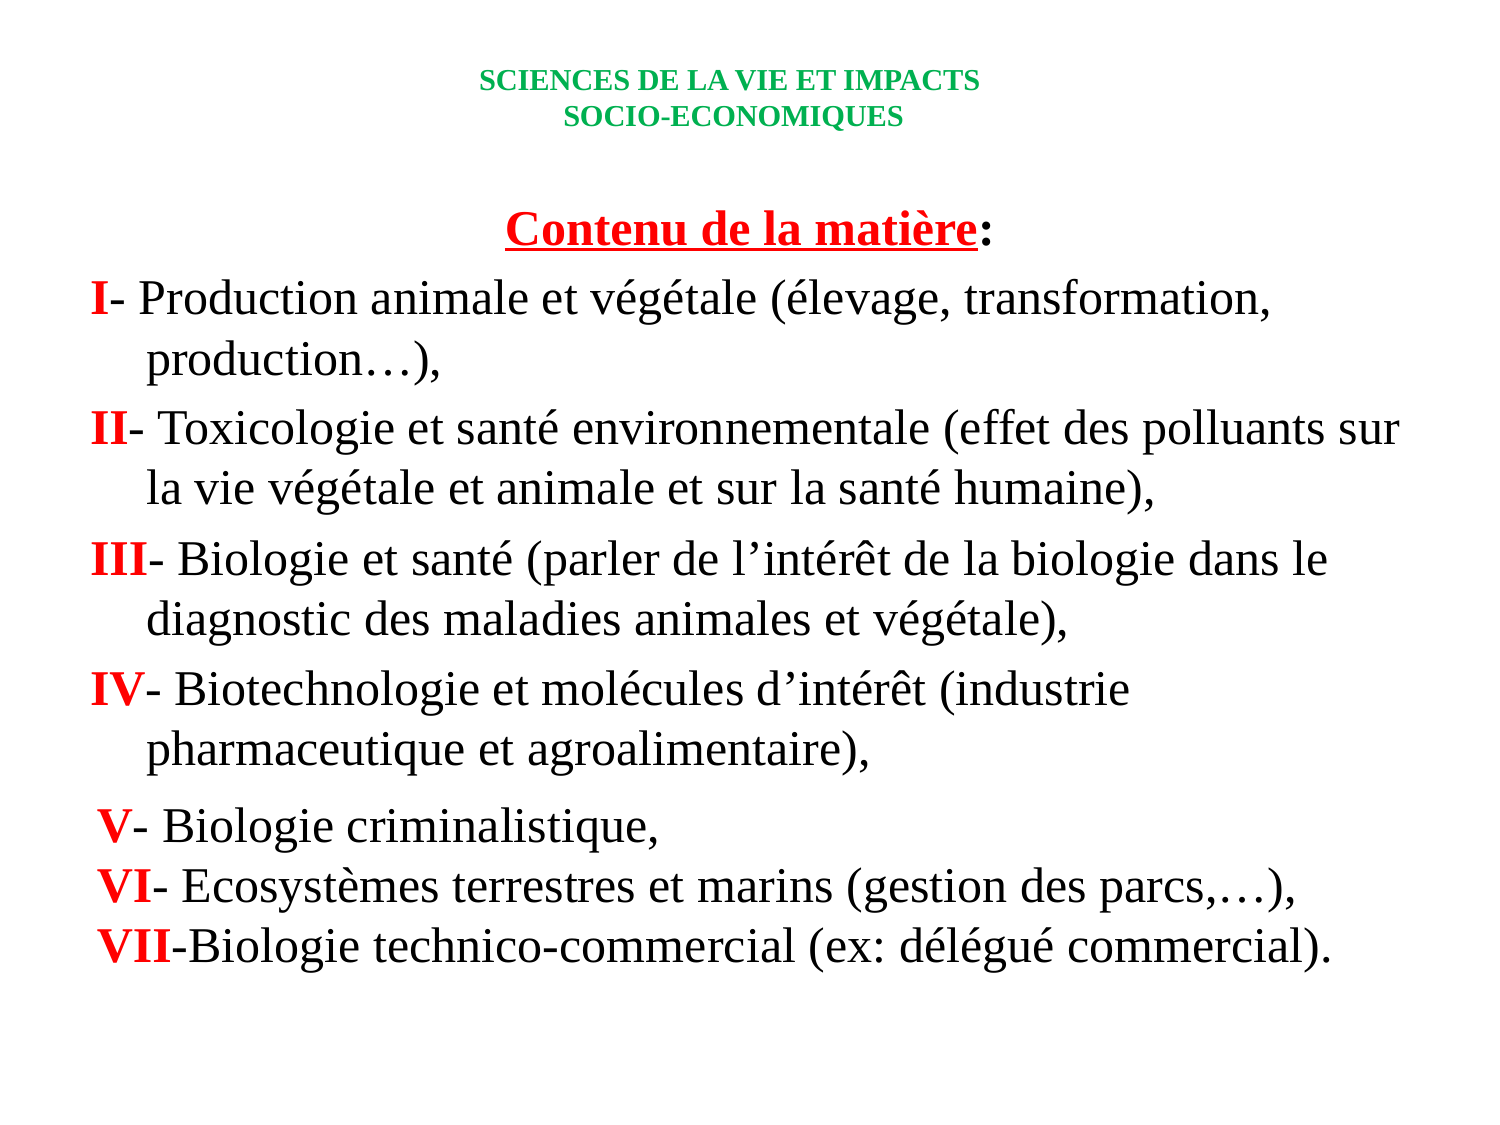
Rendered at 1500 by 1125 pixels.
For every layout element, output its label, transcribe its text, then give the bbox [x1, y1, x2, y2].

title SCIENCES DE LA VIE ET IMPACTS SOCIO-ECONOMIQUES [58, 0, 1409, 141]
list Contenu de la matière: I- Production animale et végétale (élevage, transformation, production…), II- Toxicologie et santé environnementale (effet des polluants sur la vie végétale et animale et sur la santé humaine), III- Biologie et santé (parler de l’intérêt de la biologie dans le diagnostic des maladies animales et végétale), IV- Biotechnologie et molécules d’intérêt (industrie pharmaceutique et agroalimentaire), [75, 187, 1425, 1090]
text_box V- Biologie criminalistique, VI- Ecosystèmes terrestres et marins (gestion des parcs,…), VII-Biologie technico-commercial (ex: délégué commercial). [82, 785, 1454, 980]
